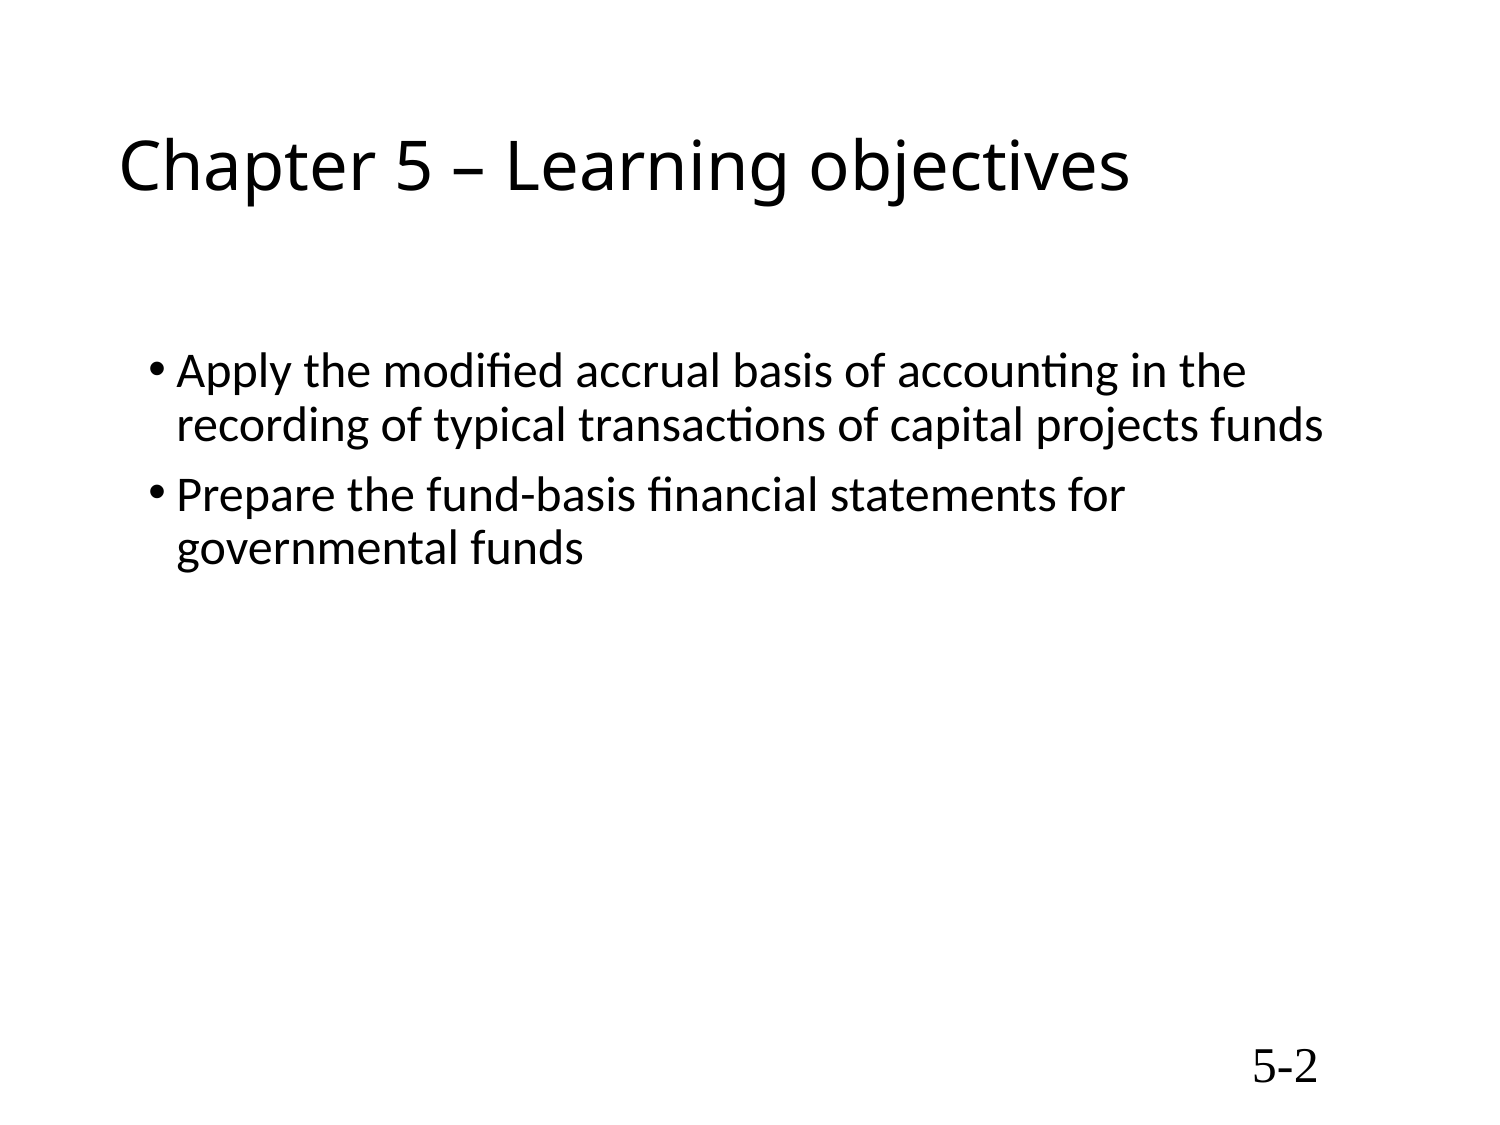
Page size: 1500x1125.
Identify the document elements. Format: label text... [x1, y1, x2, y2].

list Apply the modified accrual basis of accounting in the recording of typical transactions of capital projects funds Prepare the fund-basis financial statements for governmental funds [133, 336, 1352, 877]
title Chapter 5 – Learning objectives [103, 59, 1397, 278]
